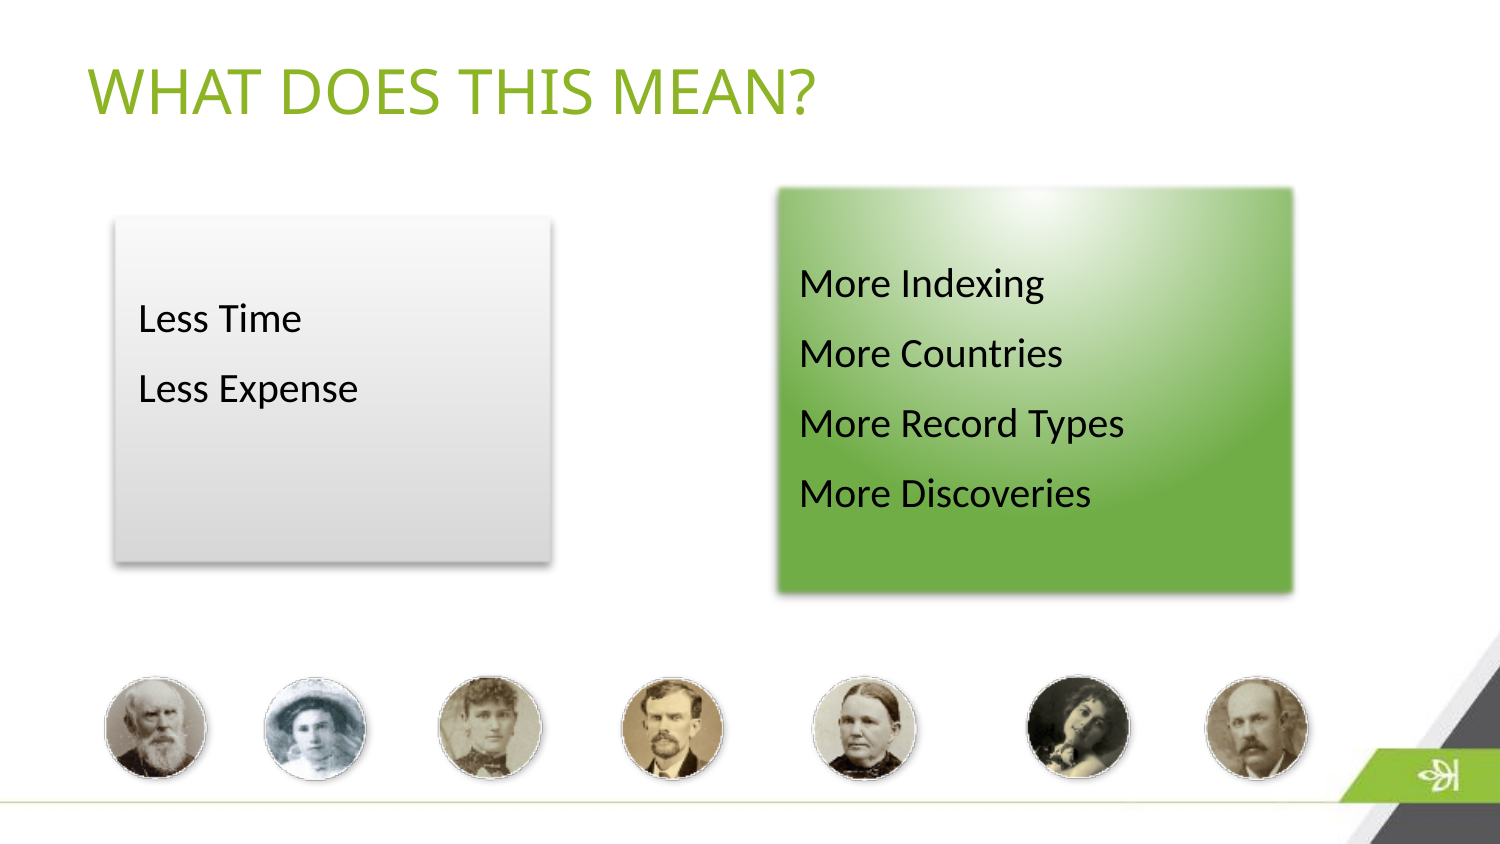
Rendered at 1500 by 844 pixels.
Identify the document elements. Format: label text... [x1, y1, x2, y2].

text_box Less Time Less Expense [116, 218, 550, 561]
title WHAT DOES THIS MEAN? [74, 54, 1396, 184]
picture [0, 0, 1500, 844]
text_box More Indexing More Countries More Record Types More Discoveries [781, 191, 1291, 589]
